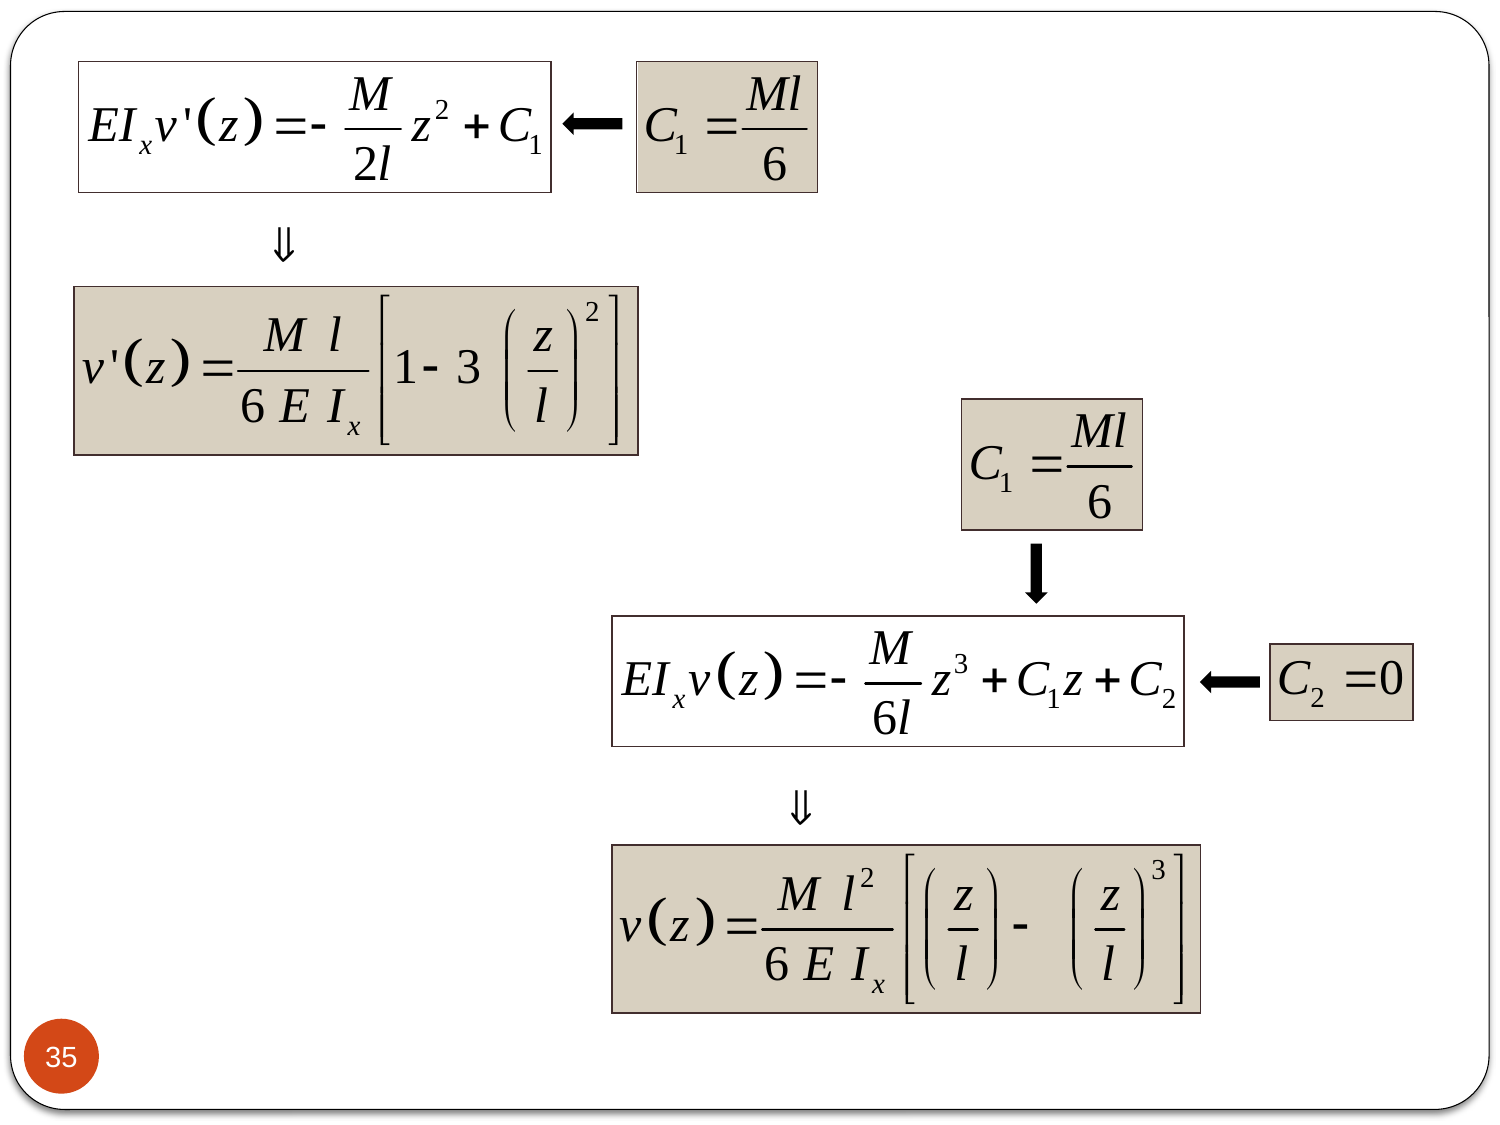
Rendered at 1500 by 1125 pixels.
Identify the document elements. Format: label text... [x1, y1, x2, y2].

slide_number 35 [23, 1018, 99, 1094]
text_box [74, 287, 638, 455]
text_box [612, 845, 1201, 1013]
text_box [262, 208, 309, 276]
text_box [561, 111, 624, 136]
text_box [612, 616, 1184, 747]
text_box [1270, 644, 1413, 720]
text_box [1199, 669, 1261, 695]
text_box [637, 62, 817, 192]
text_box [1024, 542, 1049, 605]
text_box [778, 770, 826, 838]
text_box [78, 62, 551, 192]
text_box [962, 399, 1142, 530]
